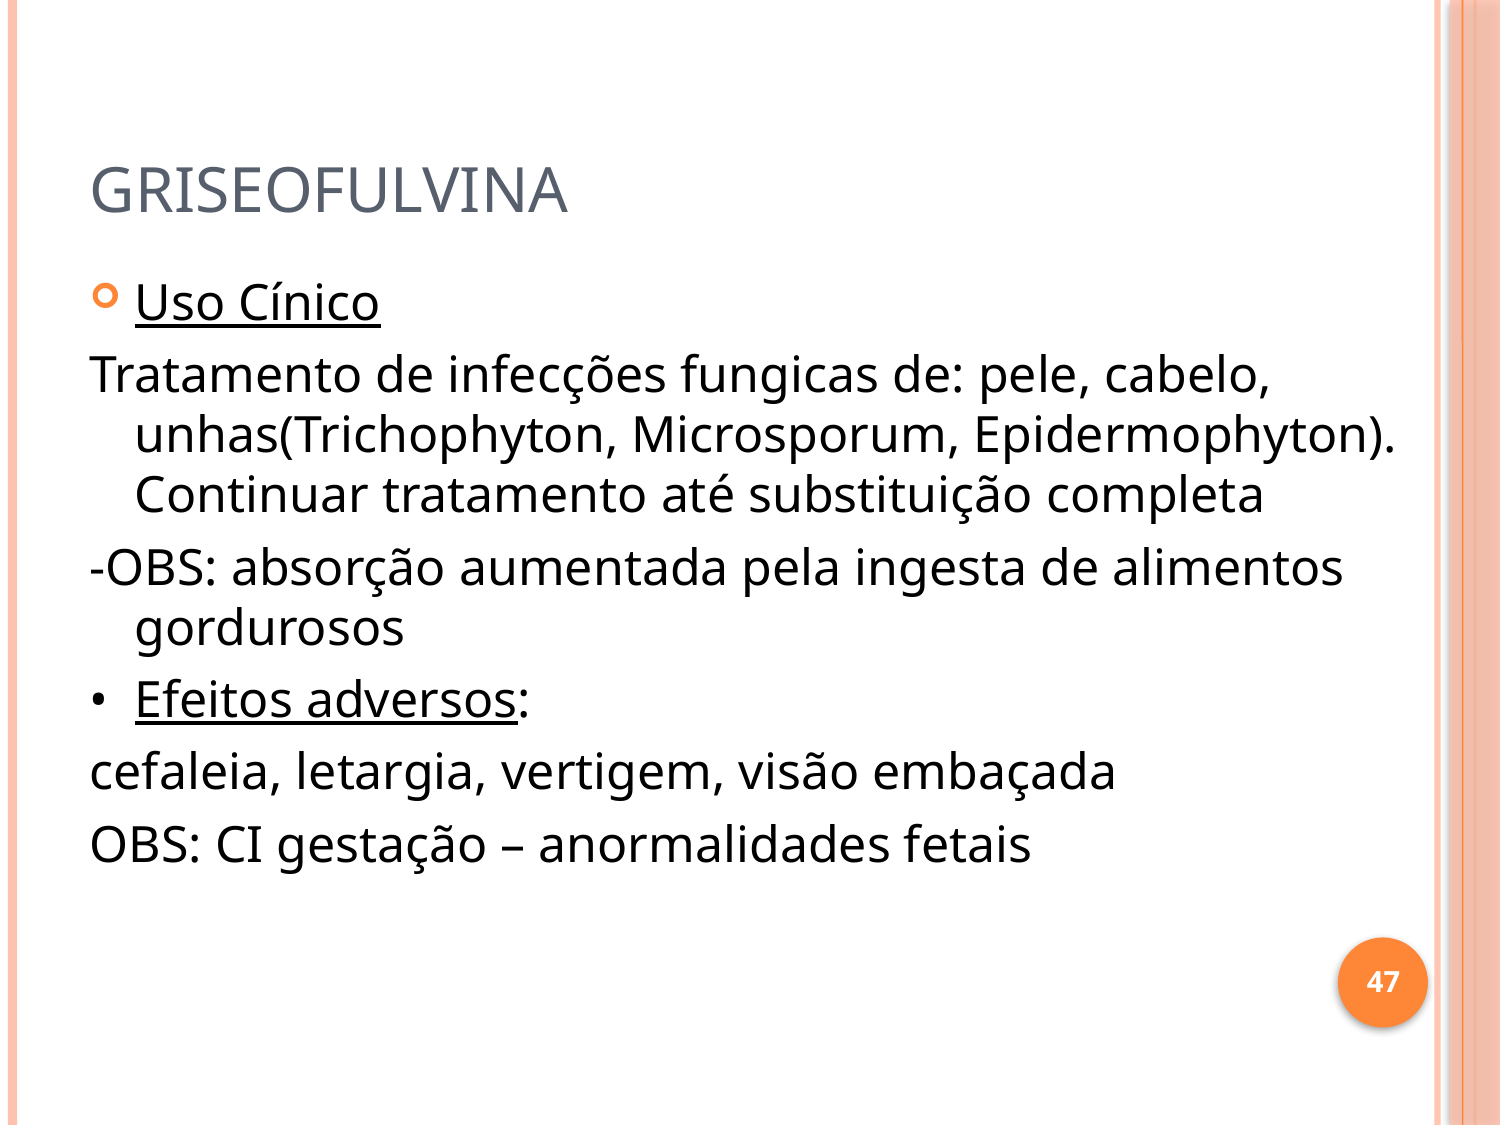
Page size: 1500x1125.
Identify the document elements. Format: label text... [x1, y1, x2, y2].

title Griseofulvina [75, 45, 1300, 233]
slide_number 47 [1333, 940, 1434, 1027]
list Uso Cínico Tratamento de infecções fungicas de: pele, cabelo, unhas(Trichophyton, Microsporum, Epidermophyton). Continuar tratamento até substituição completa -OBS: absorção aumentada pela ingesta de alimentos gordurosos • Efeitos adversos: cefaleia, letargia, vertigem, visão embaçada OBS: CI gestação – anormalidades fetais [75, 262, 1454, 1125]
